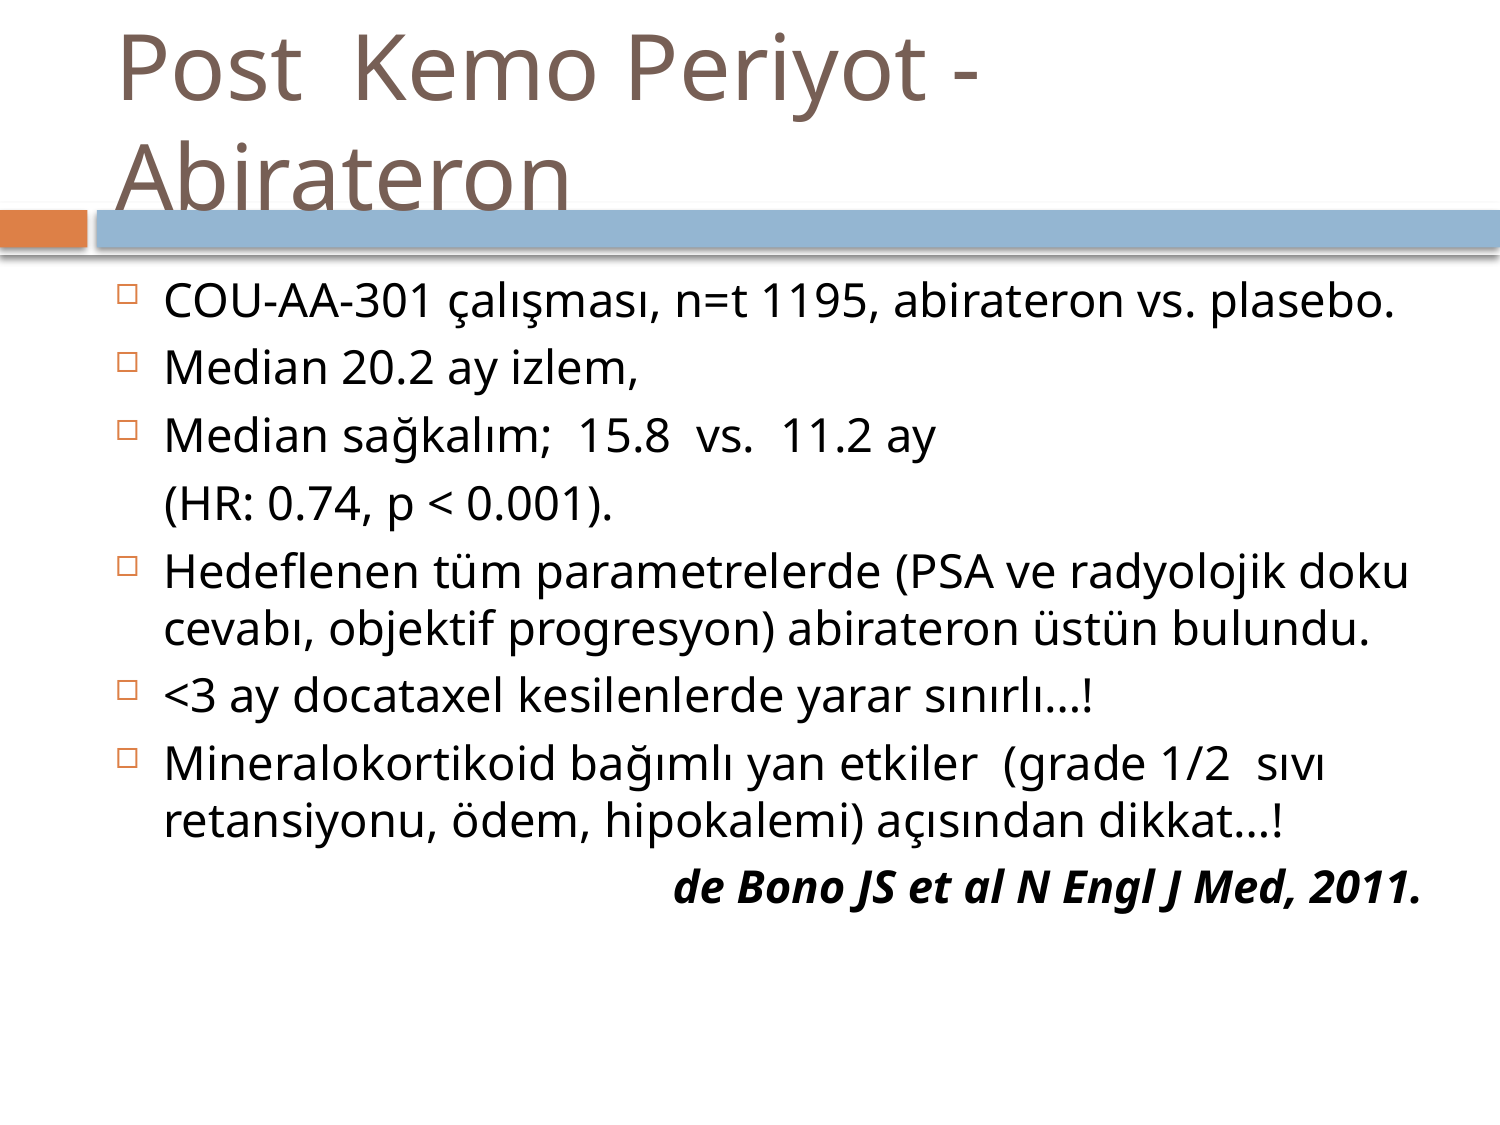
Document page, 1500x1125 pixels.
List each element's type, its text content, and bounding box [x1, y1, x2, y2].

list COU-AA-301 çalışması, n=t 1195, abirateron vs. plasebo. Median 20.2 ay izlem, Median sağkalım; 15.8 vs. 11.2 ay (HR: 0.74, p < 0.001). Hedeflenen tüm parametrelerde (PSA ve radyolojik doku cevabı, objektif progresyon) abirateron üstün bulundu. <3 ay docataxel kesilenlerde yarar sınırlı…! Mineralokortikoid bağımlı yan etkiler (grade 1/2 sıvı retansiyonu, ödem, hipokalemi) açısından dikkat…! de Bono JS et al N Engl J Med, 2011. [100, 262, 1438, 1000]
title Post Kemo Periyot - Abirateron [100, 37, 1438, 200]
